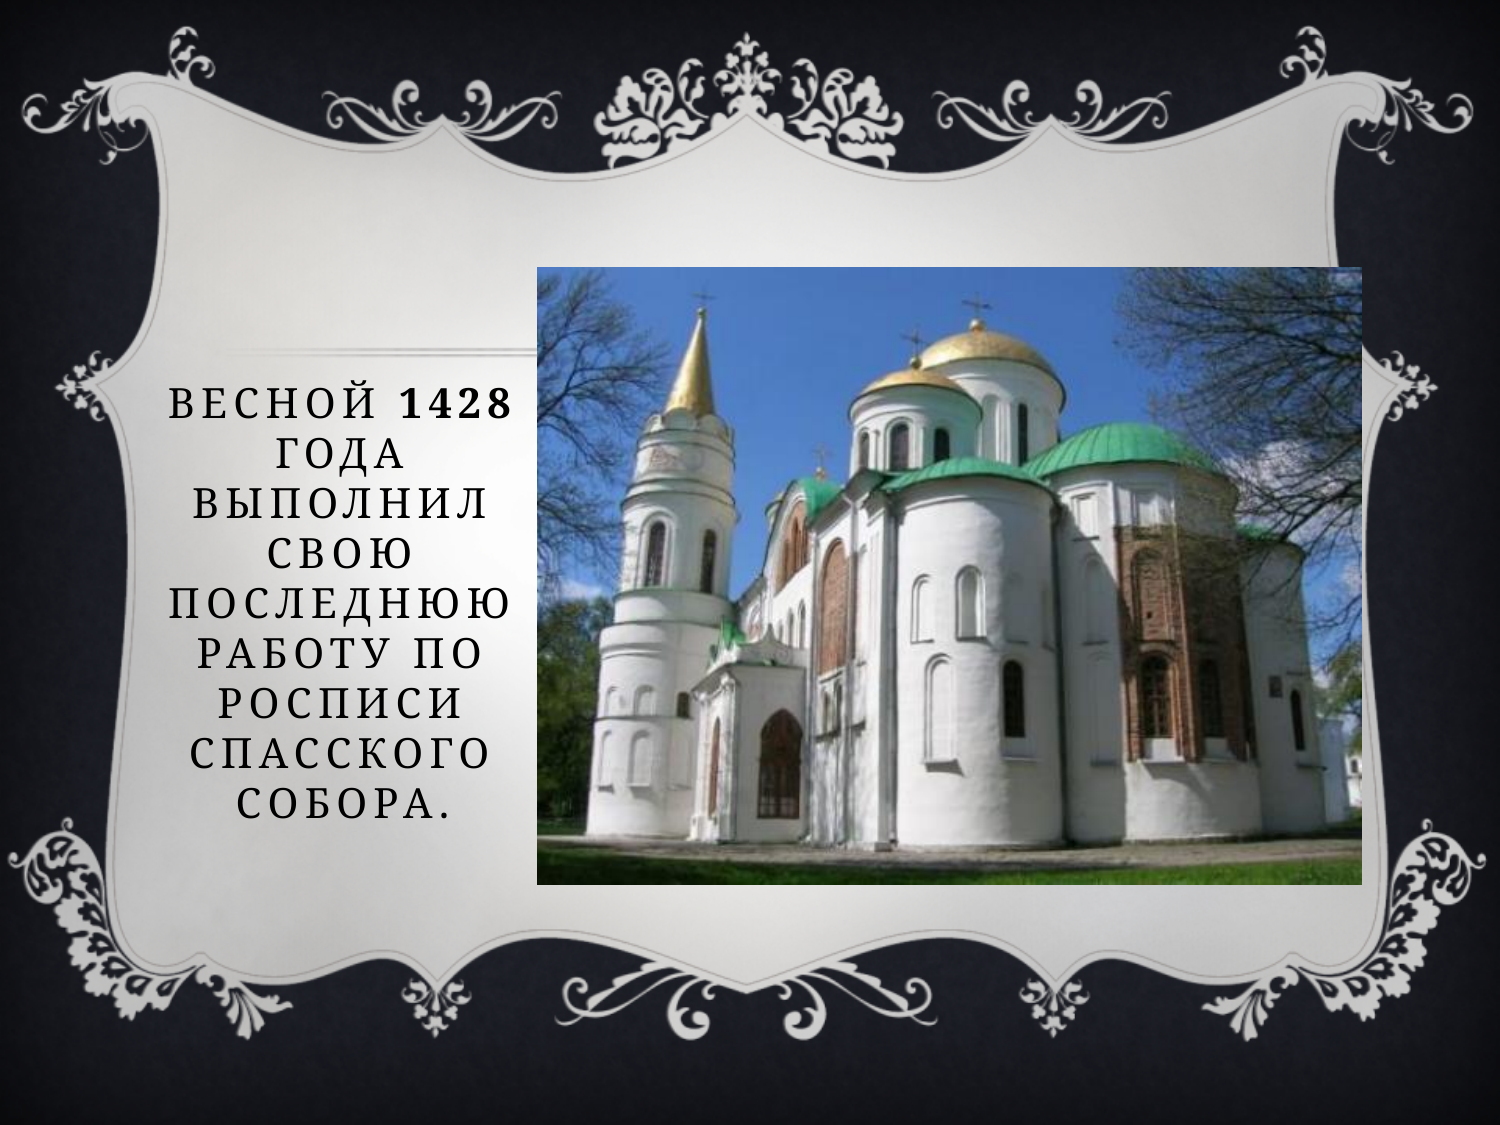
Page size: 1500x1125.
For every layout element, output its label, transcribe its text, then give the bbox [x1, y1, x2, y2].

title весной 1428 года выполнил свою последнюю работу по росписи Спасского собора. [147, 212, 538, 835]
picture [0, 266, 1500, 1125]
picture [0, 0, 1500, 265]
